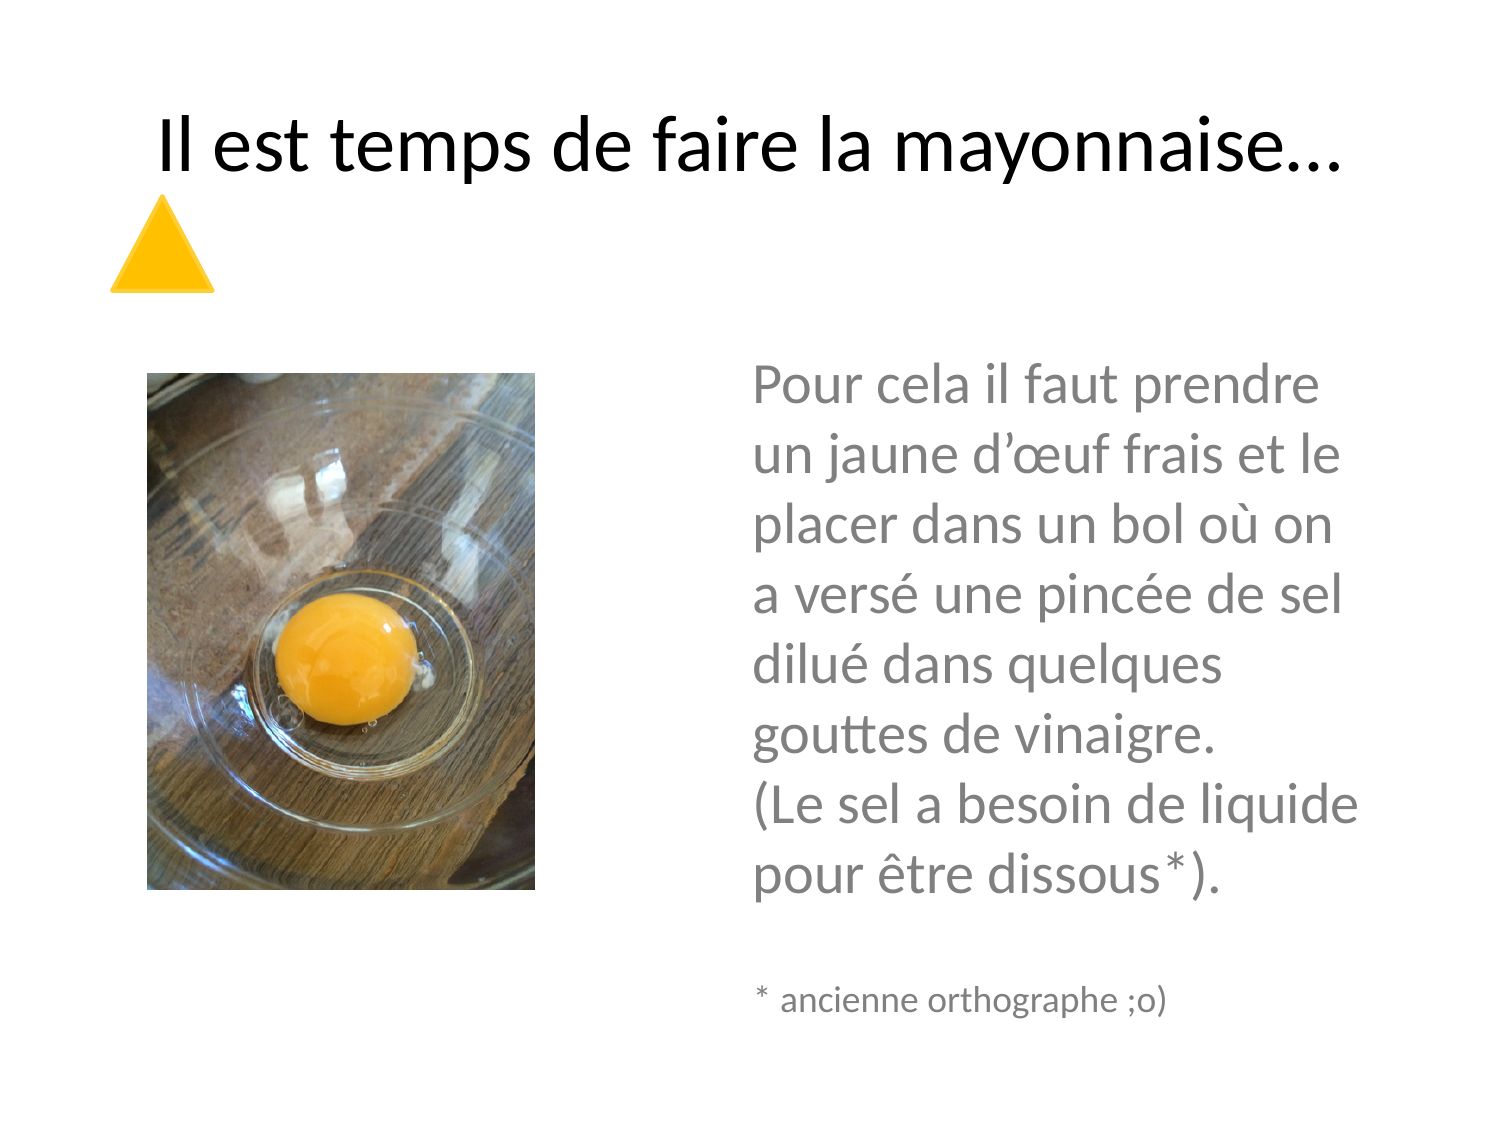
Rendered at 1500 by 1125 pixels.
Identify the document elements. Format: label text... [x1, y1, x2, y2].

text_box Pour cela il faut prendre un jaune d’œuf frais et le placer dans un bol où on a versé une pincée de sel dilué dans quelques gouttes de vinaigre. (Le sel a besoin de liquide pour être dissous*). * ancienne orthographe ;o) [738, 338, 1388, 1028]
picture [147, 373, 535, 890]
text_box [110, 194, 215, 293]
title Il est temps de faire la mayonnaise… [75, 45, 1425, 233]
